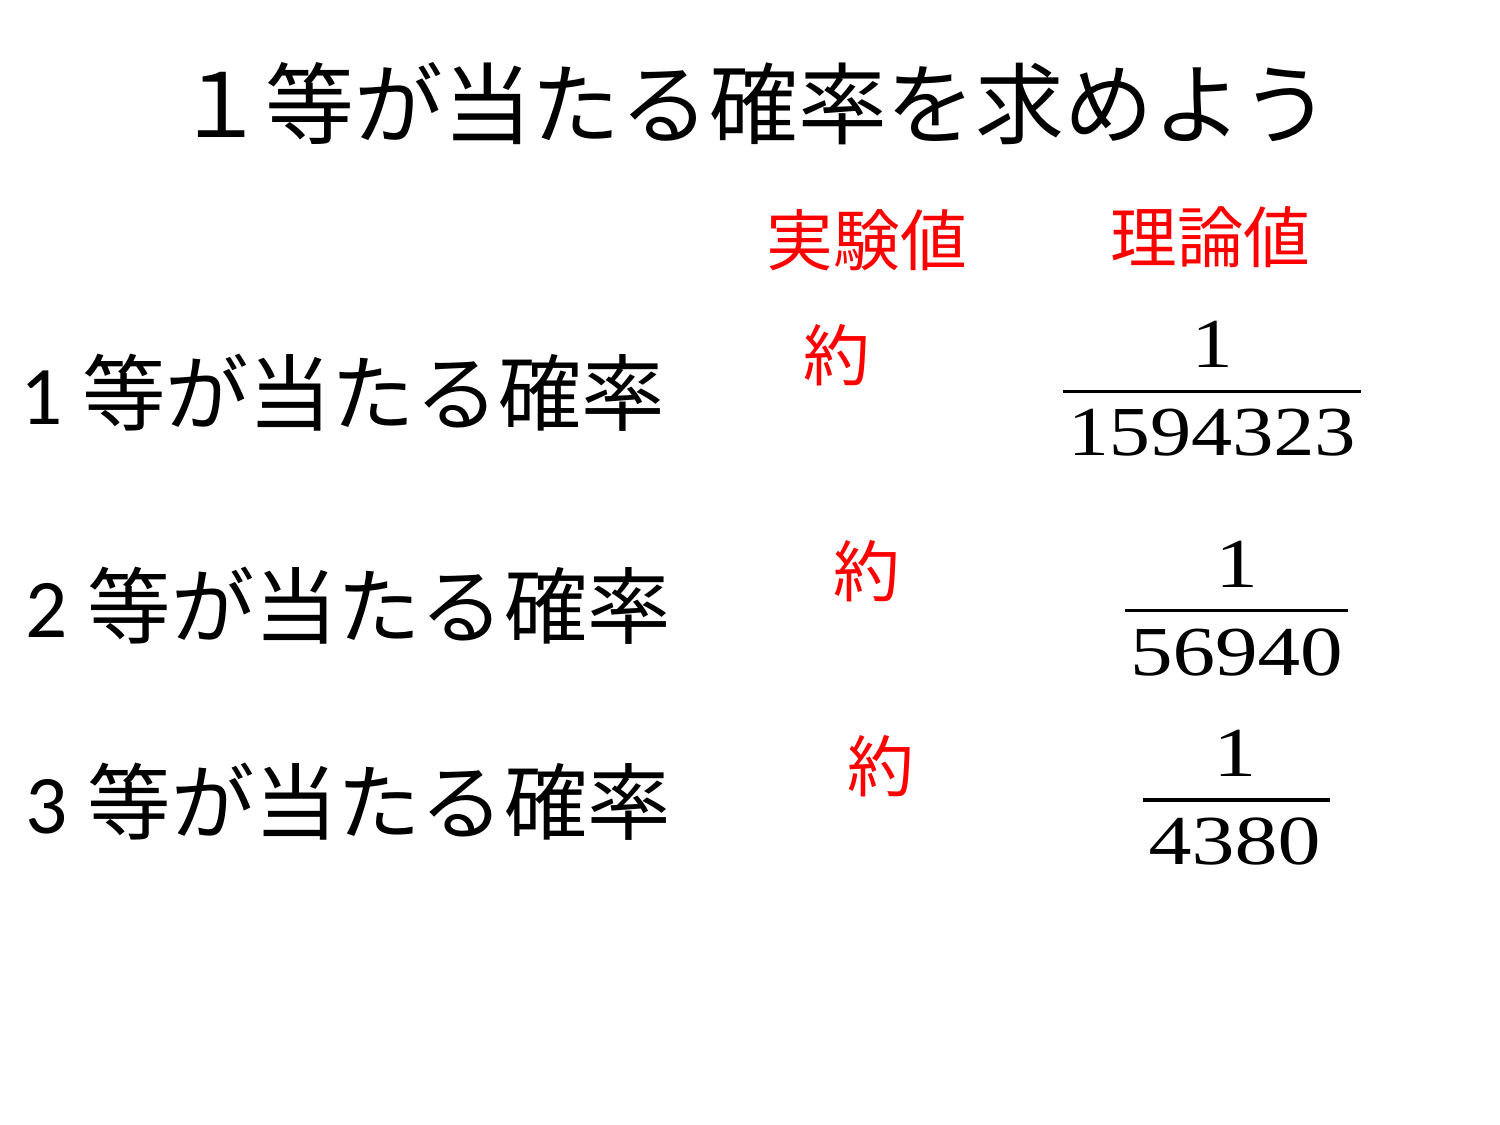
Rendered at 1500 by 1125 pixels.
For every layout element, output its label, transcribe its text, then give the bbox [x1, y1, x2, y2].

text_box 2等が当たる確率 [11, 546, 686, 662]
text_box 3等が当たる確率 [11, 742, 686, 858]
text_box 理論値 [1095, 188, 1326, 283]
text_box １等が当たる確率を求めよう [78, 7, 1429, 196]
text_box 1等が当たる確率 [5, 334, 680, 449]
text_box 実験値 [751, 191, 982, 287]
